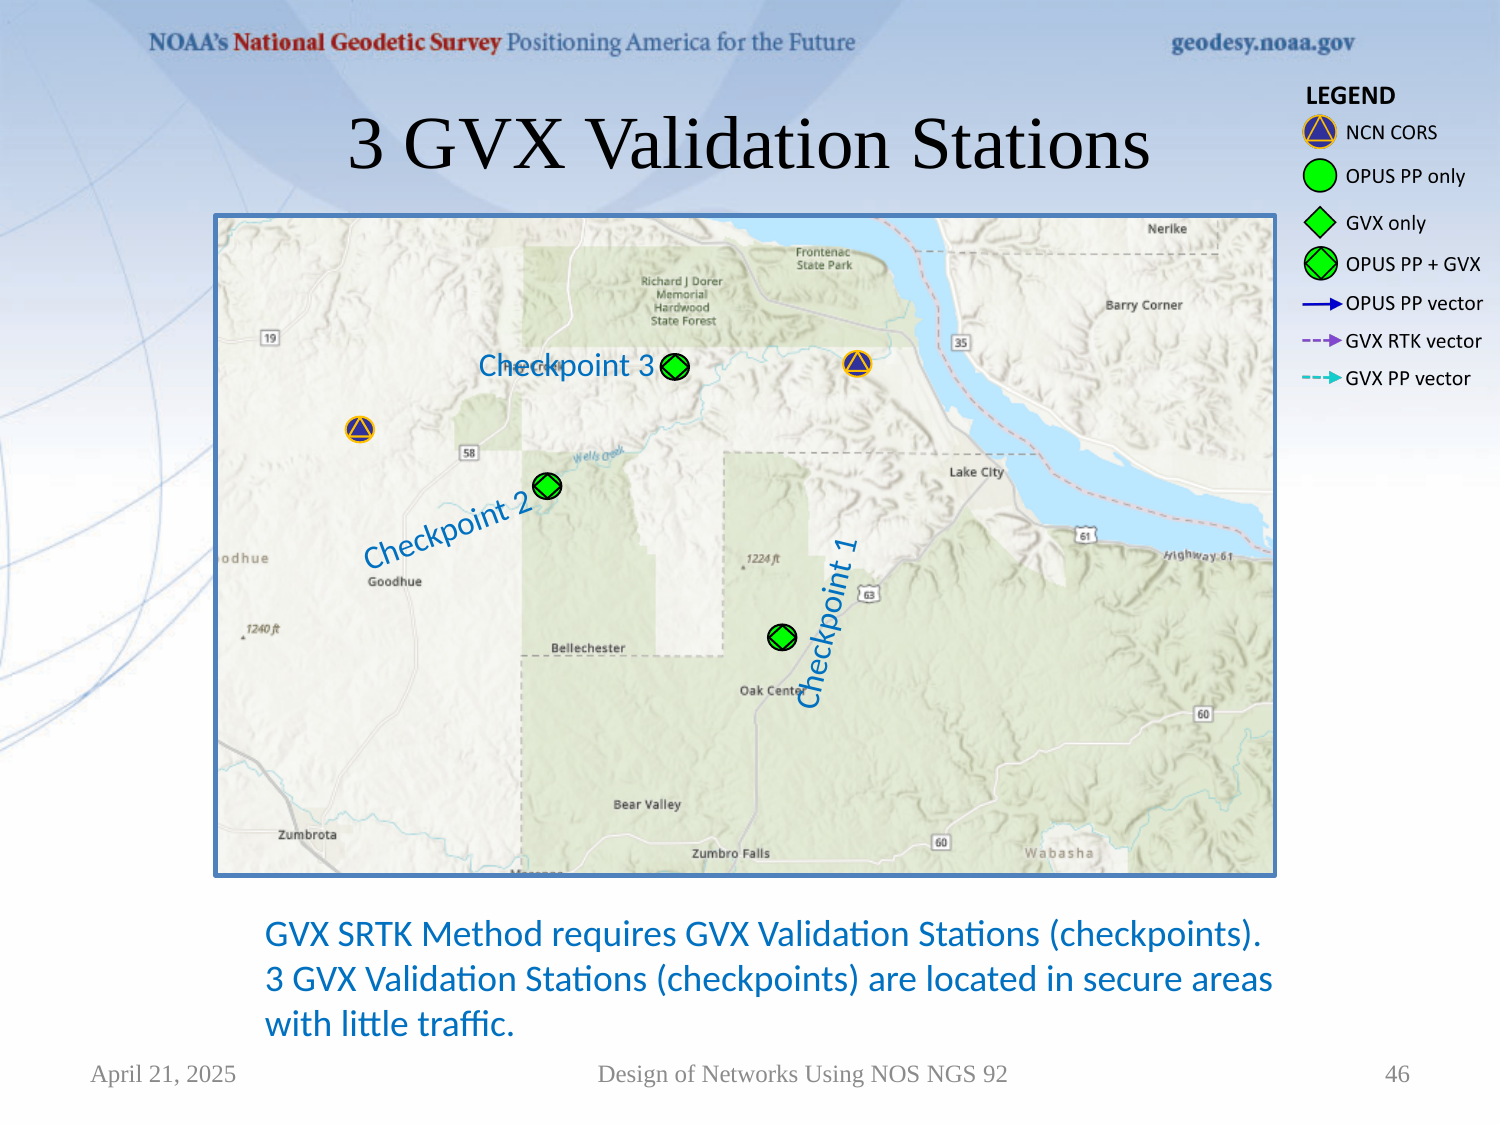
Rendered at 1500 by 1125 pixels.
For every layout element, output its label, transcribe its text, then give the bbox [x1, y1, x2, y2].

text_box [660, 353, 690, 380]
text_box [767, 624, 797, 651]
footer Design of Networks Using NOS NGS 92 [345, 1052, 1267, 1103]
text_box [532, 473, 562, 500]
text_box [345, 416, 375, 443]
slide_number 46 [1307, 1042, 1425, 1103]
picture [0, 0, 1500, 1125]
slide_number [75, 1042, 286, 1103]
title 3 GVX Validation Stations [75, 45, 1425, 233]
text_box GVX SRTK Method requires GVX Validation Stations (checkpoints). 3 GVX Validation Stations (checkpoints) are located in secure areas with little traffic. [250, 901, 1348, 1052]
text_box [842, 350, 872, 377]
